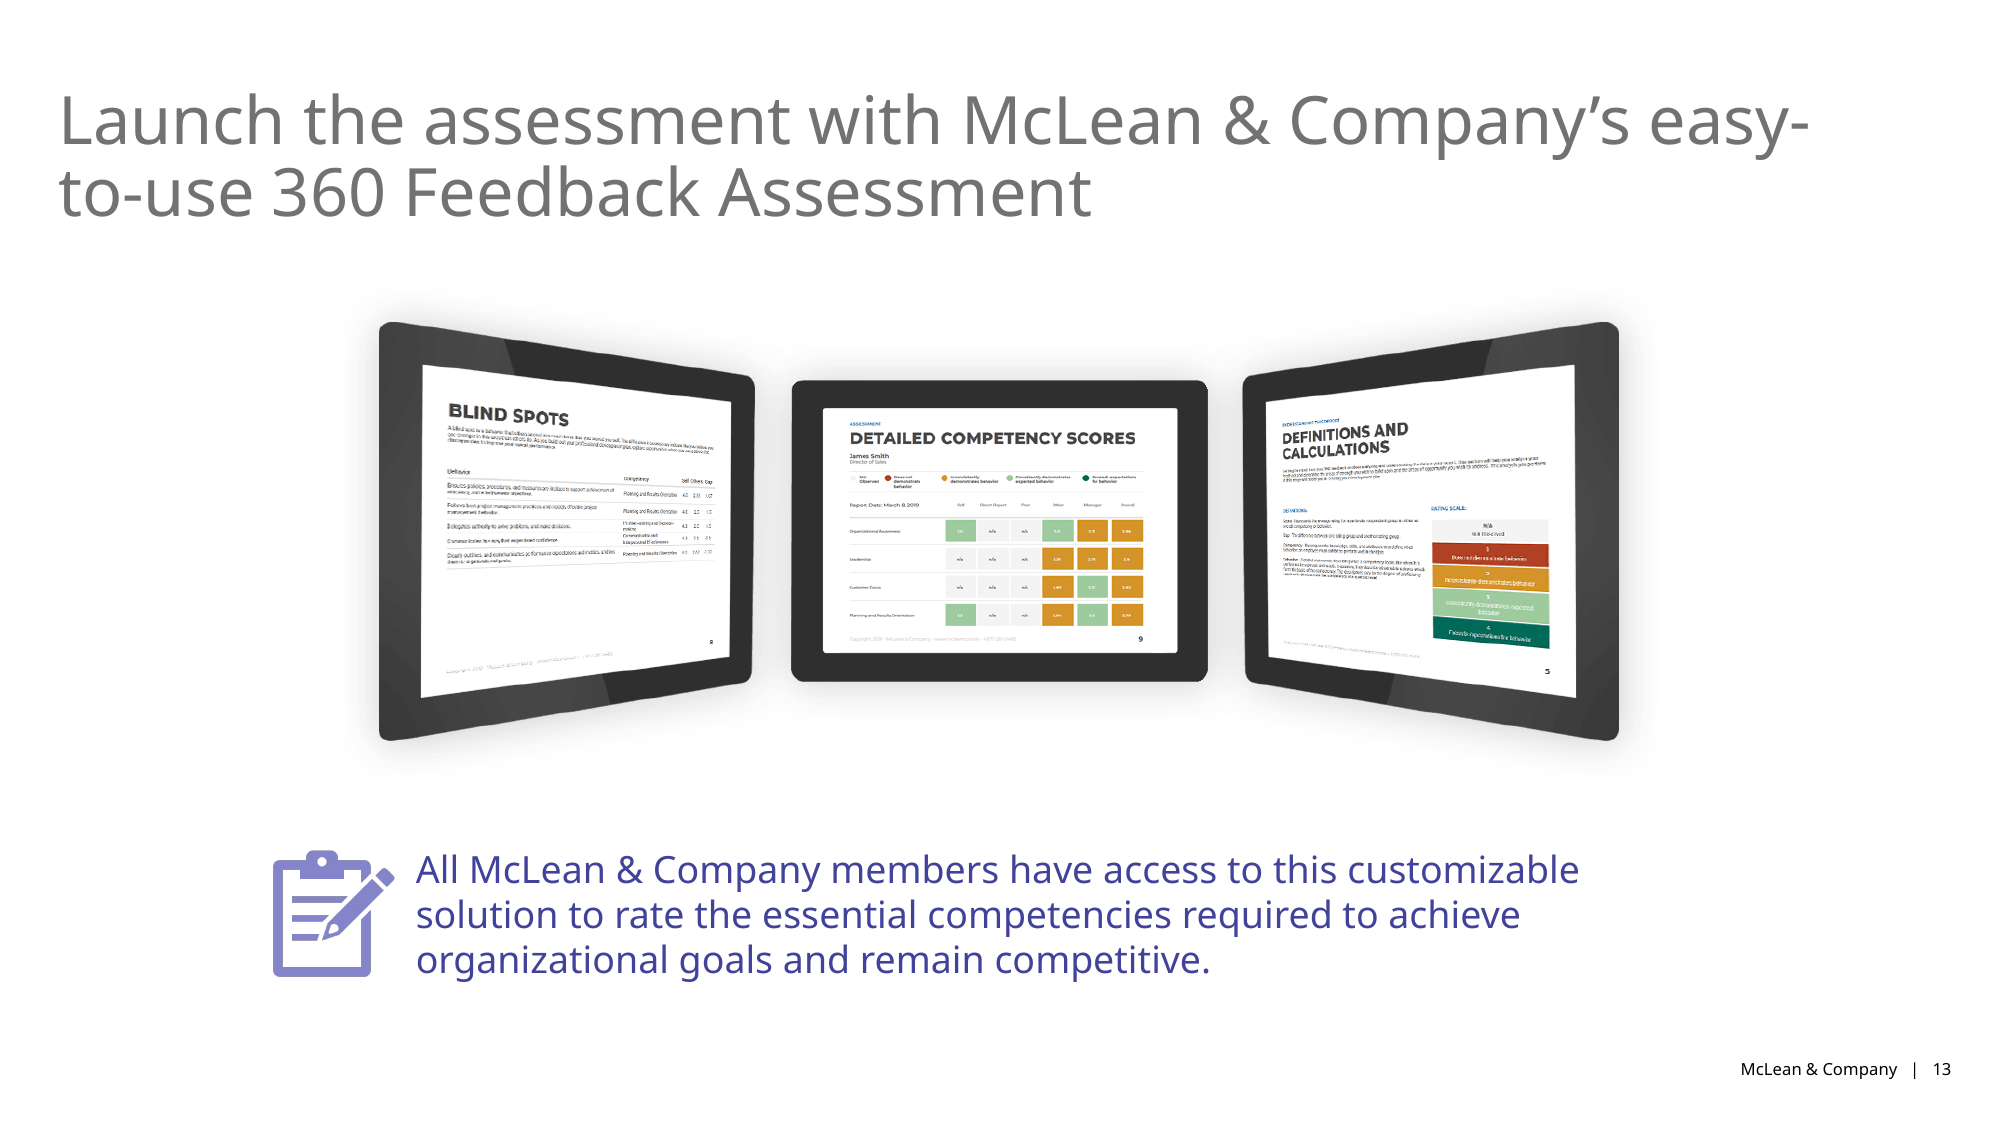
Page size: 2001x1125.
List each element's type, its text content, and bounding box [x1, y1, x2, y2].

picture [339, 285, 1661, 782]
title Launch the assessment with McLean & Company’s easy-to-use 360 Feedback Assessment [58, 86, 1882, 273]
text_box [251, 838, 1749, 991]
